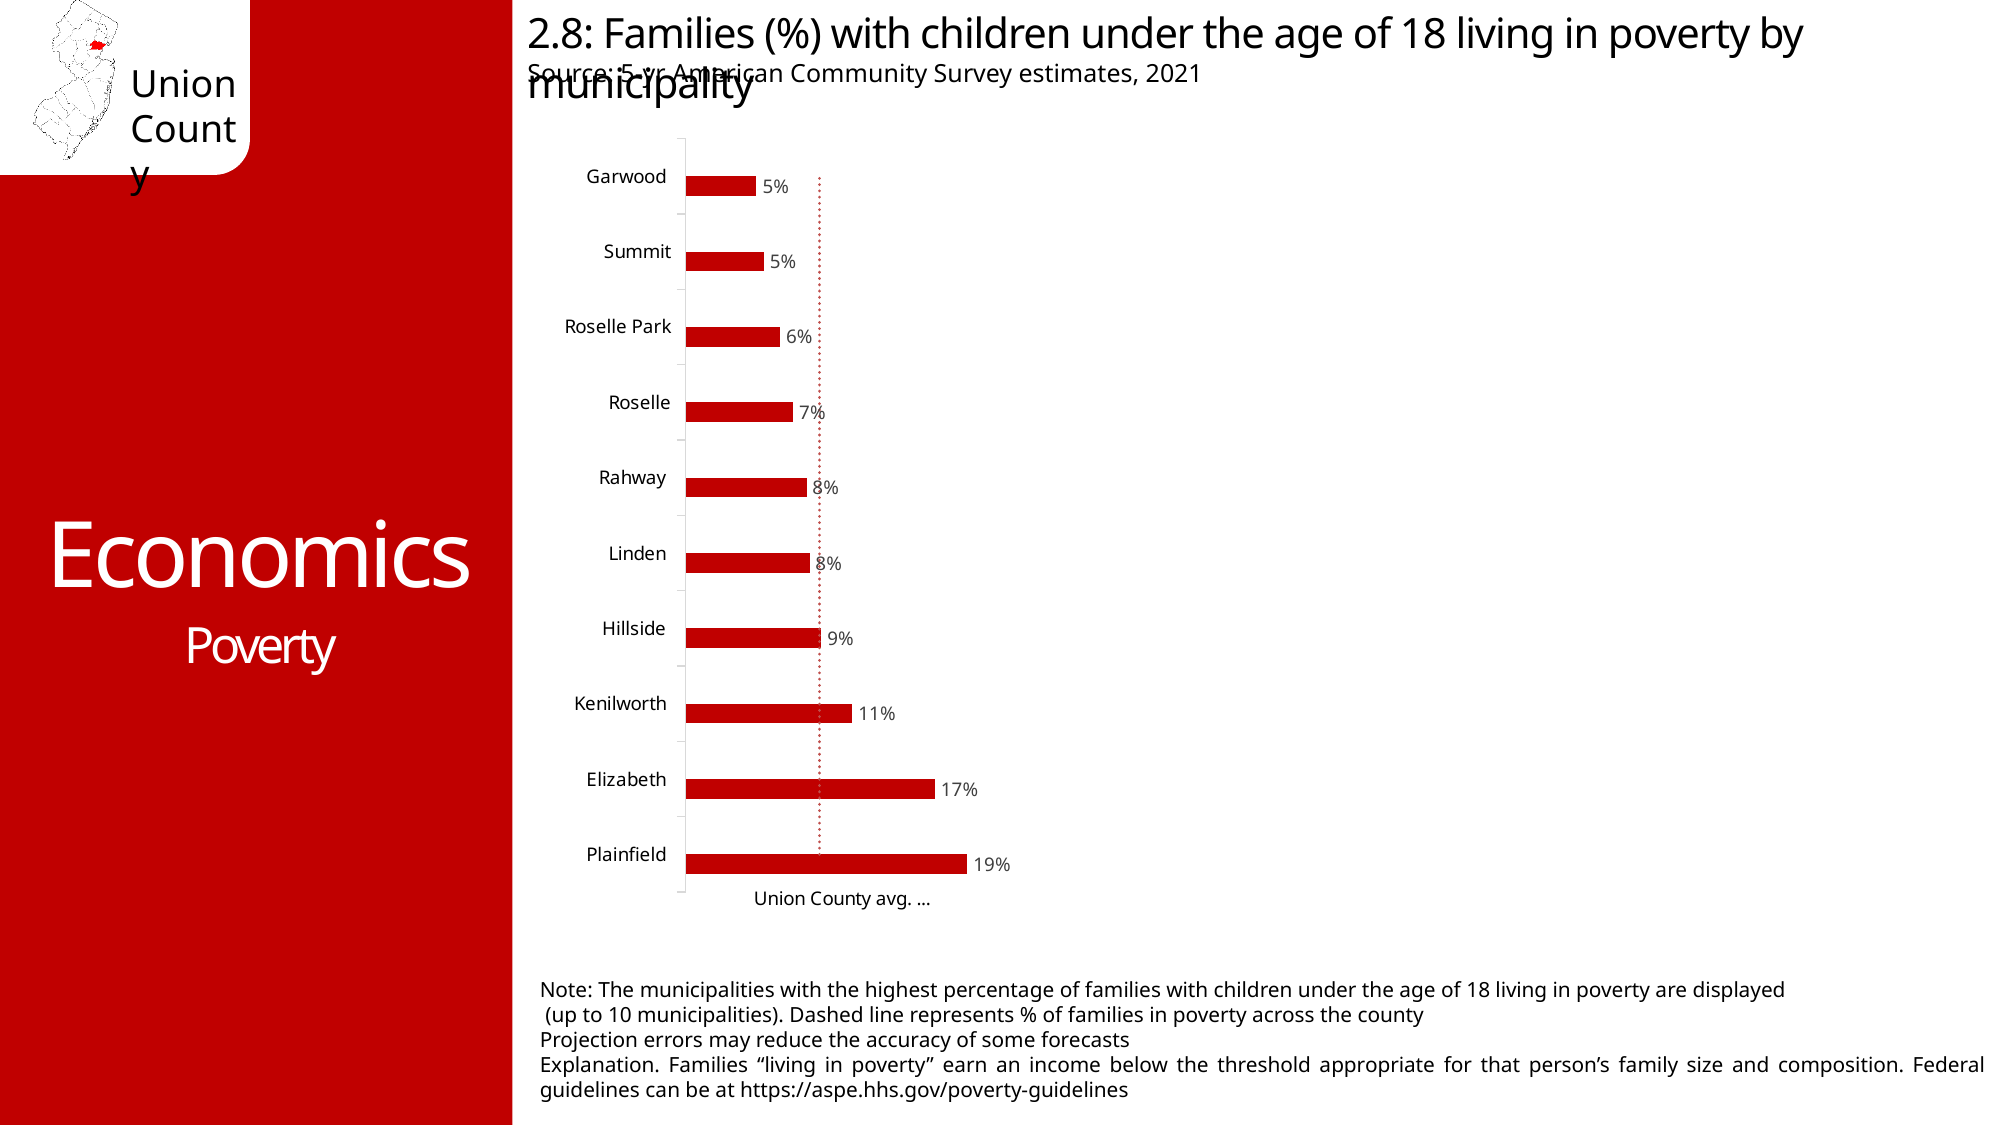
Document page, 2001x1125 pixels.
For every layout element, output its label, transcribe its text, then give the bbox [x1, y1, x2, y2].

chart [539, 124, 1938, 951]
text_box Poverty [4, 571, 517, 723]
text_box Source: 5-yr American Community Survey estimates, 2021 [512, 50, 1891, 95]
text_box Note: The municipalities with the highest percentage of families with children under the age of 18 living in poverty are displayed (up to 10 municipalities). Dashed line represents % of families in poverty across the county Projection errors may reduce the accuracy of some forecasts Explanation. Families “living in poverty” earn an income below the threshold appropriate for that person’s family size and composition. Federal guidelines can be at https://aspe.hhs.gov/poverty-guidelines [525, 950, 2000, 1125]
text_box 2.8: Families (%) with children under the age of 18 living in poverty by municipality [512, 0, 1992, 115]
picture [33, 0, 118, 160]
text_box Economics [3, 483, 517, 634]
